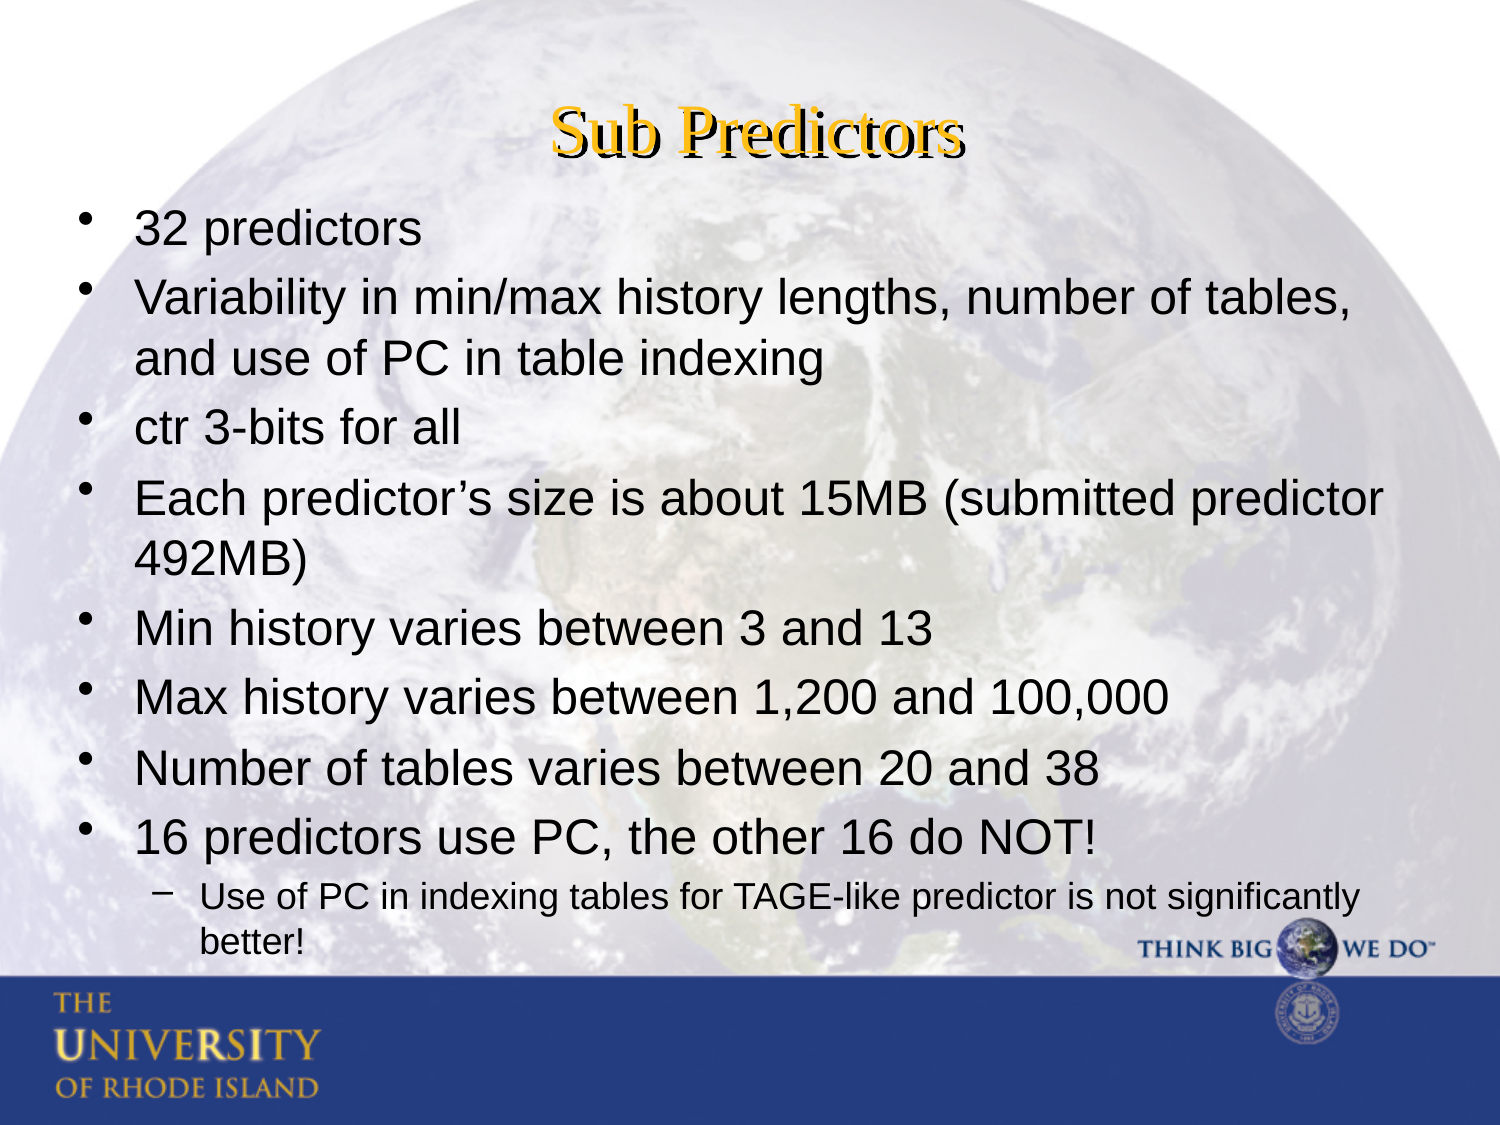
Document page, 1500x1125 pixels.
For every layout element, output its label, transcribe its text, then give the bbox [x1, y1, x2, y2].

title Sub Predictors [75, 50, 1438, 187]
picture [0, 0, 1500, 1125]
list 32 predictors Variability in min/max history lengths, number of tables, and use of PC in table indexing ctr 3-bits for all Each predictor’s size is about 15MB (submitted predictor 492MB) Min history varies between 3 and 13 Max history varies between 1,200 and 100,000 Number of tables varies between 20 and 38 16 predictors use PC, the other 16 do NOT! Use of PC in indexing tables for TAGE-like predictor is not significantly better! [62, 187, 1450, 813]
